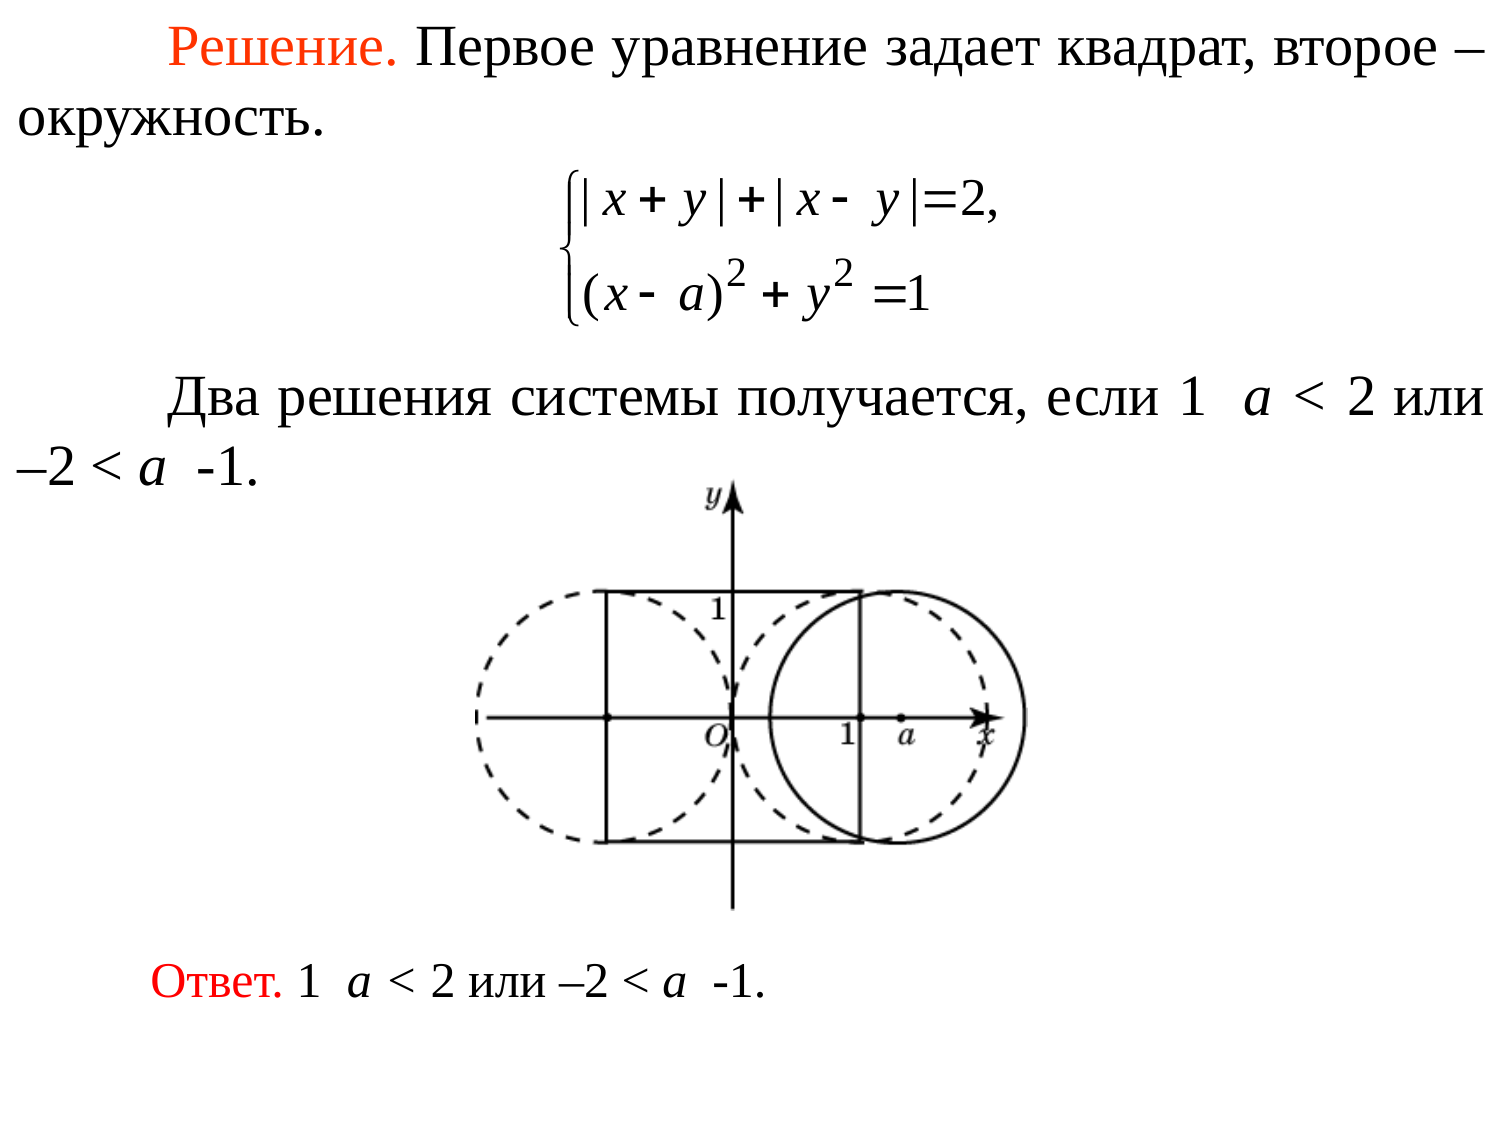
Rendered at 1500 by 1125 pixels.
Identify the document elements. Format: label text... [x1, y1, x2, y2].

picture [475, 474, 1028, 912]
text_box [548, 159, 1006, 339]
text_box Решение. Первое уравнение задает квадрат, второе – окружность. [3, 0, 1500, 155]
